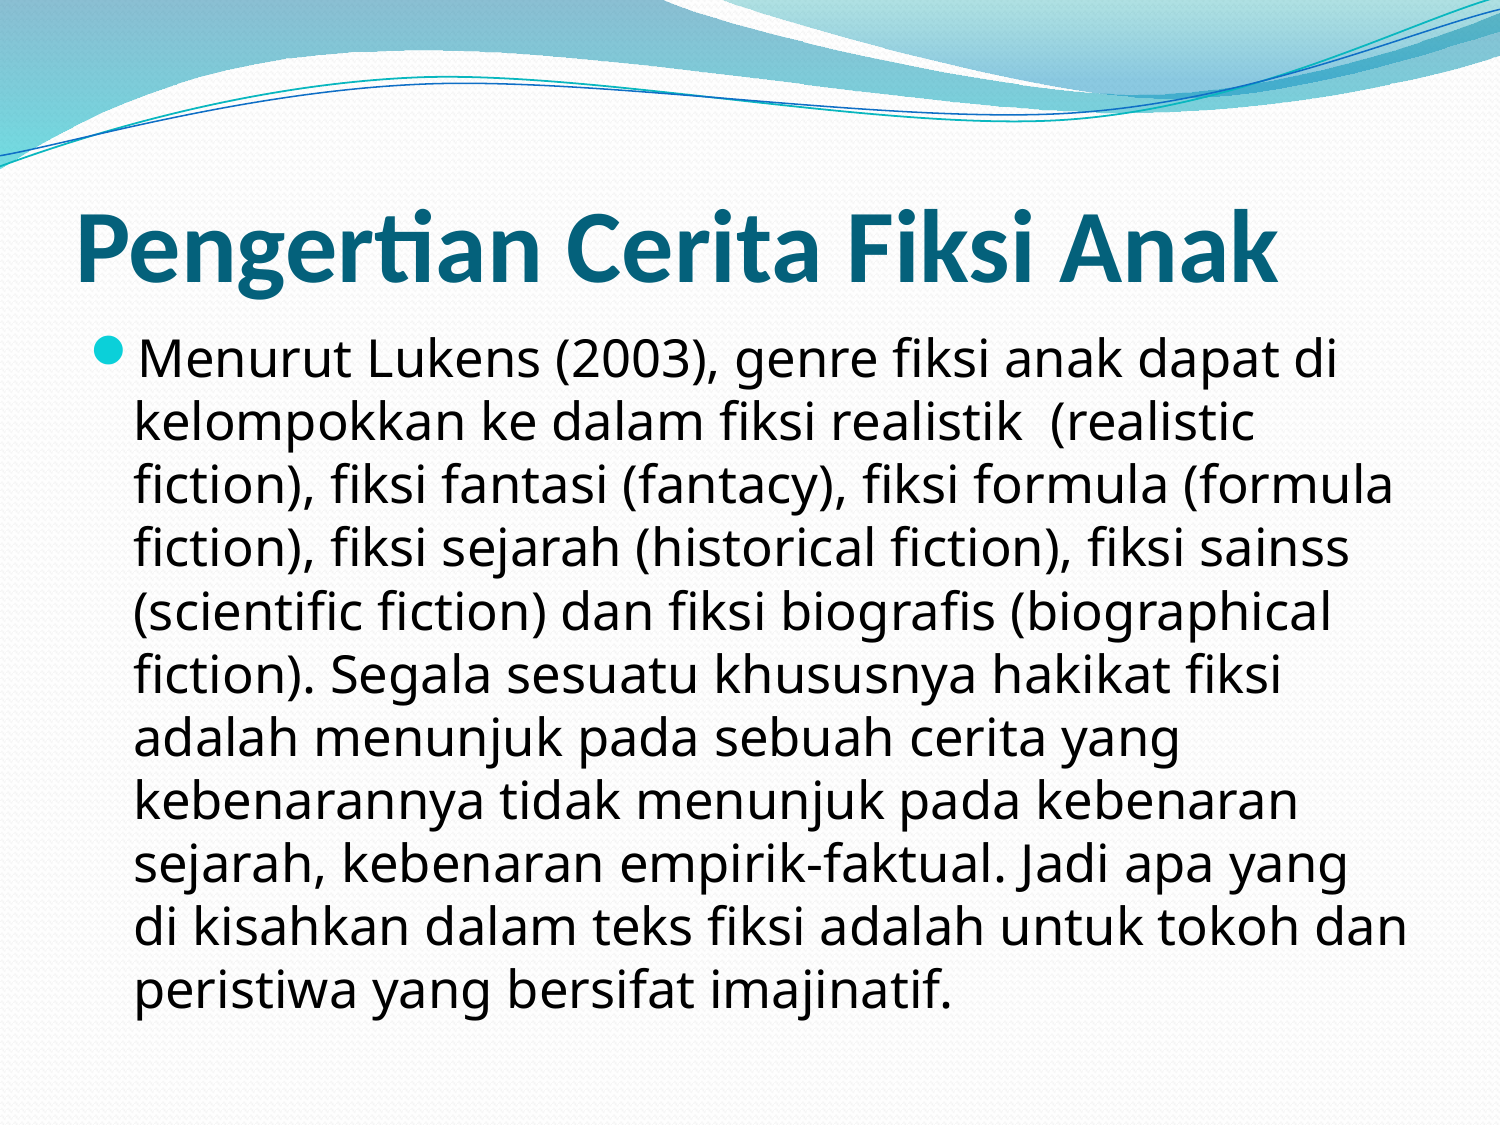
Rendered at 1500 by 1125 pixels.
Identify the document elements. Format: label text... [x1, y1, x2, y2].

title Pengertian Cerita Fiksi Anak [75, 115, 1425, 303]
list Menurut Lukens (2003), genre fiksi anak dapat di kelompokkan ke dalam fiksi realistik (realistic fiction), fiksi fantasi (fantacy), fiksi formula (formula fiction), fiksi sejarah (historical fiction), fiksi sainss (scientific fiction) dan fiksi biografis (biographical fiction). Segala sesuatu khususnya hakikat fiksi adalah menunjuk pada sebuah cerita yang kebenarannya tidak menunjuk pada kebenaran sejarah, kebenaran empirik-faktual. Jadi apa yang di kisahkan dalam teks fiksi adalah untuk tokoh dan peristiwa yang bersifat imajinatif. [75, 317, 1425, 1038]
